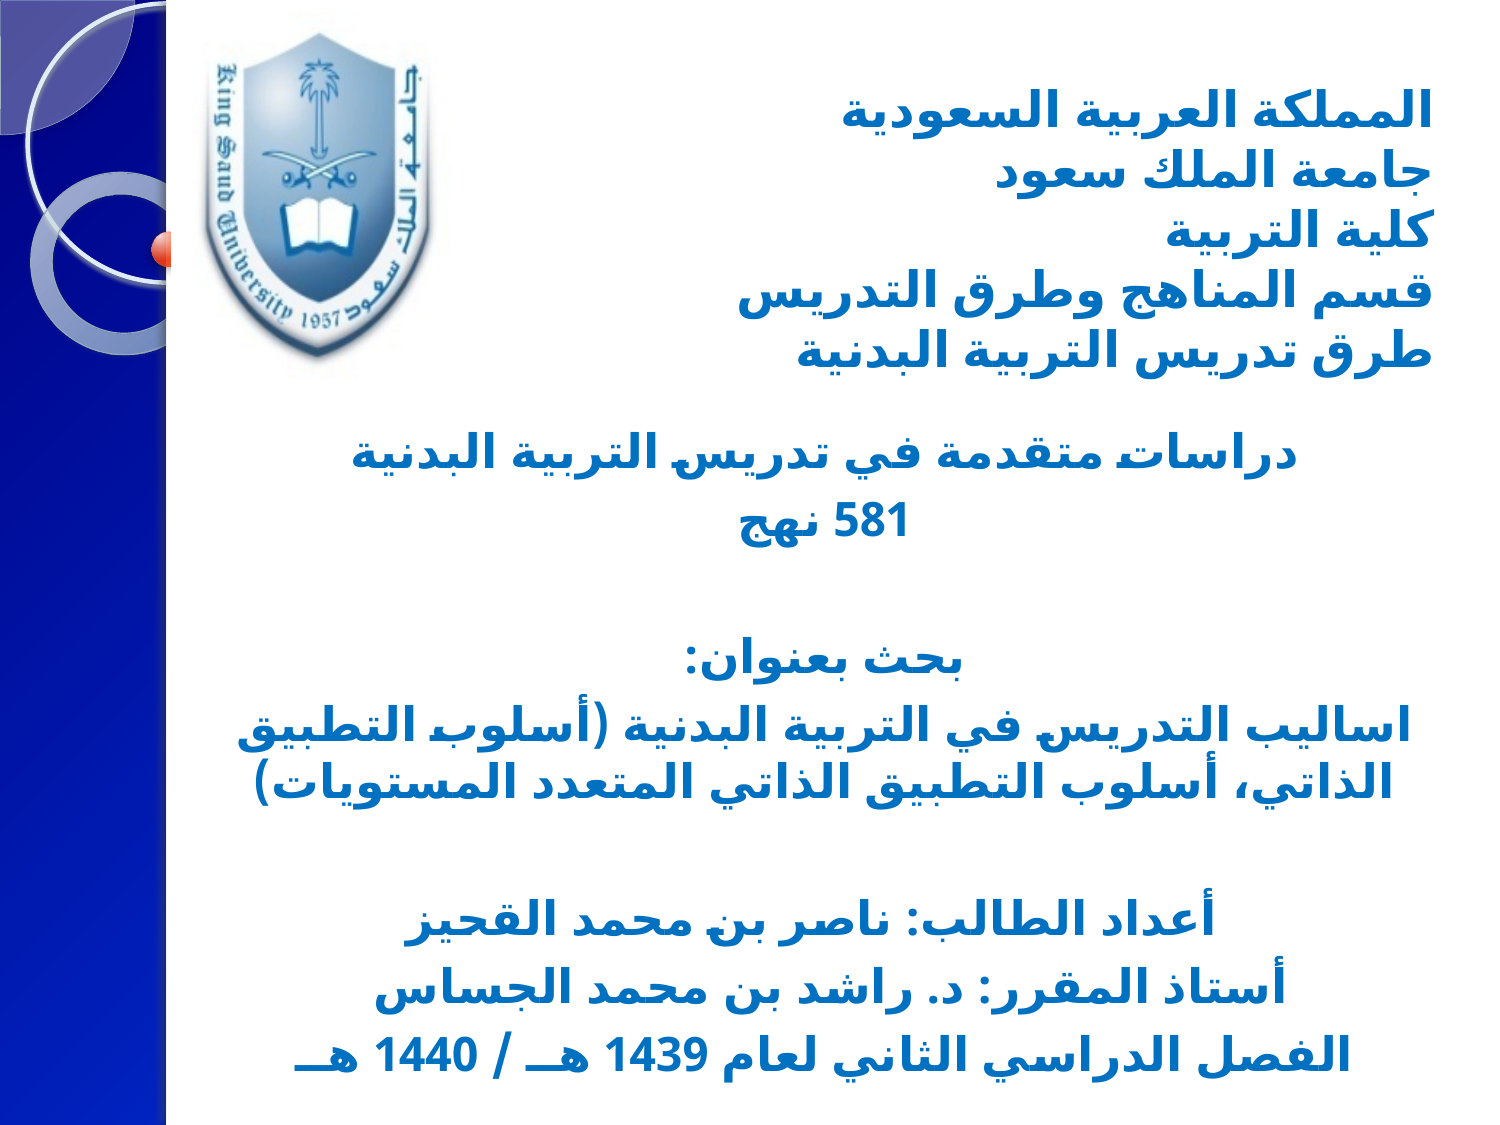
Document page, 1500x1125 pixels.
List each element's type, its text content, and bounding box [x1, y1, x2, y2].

subtitle دراسات متقدمة في تدريس التربية البدنية 581 نهج بحث بعنوان: اساليب التدريس في التربية البدنية (أسلوب التطبيق الذاتي، أسلوب التطبيق الذاتي المتعدد المستويات) أعداد الطالب: ناصر بن محمد القحيز أستاذ المقرر: د. راشد بن محمد الجساس الفصل الدراسي الثاني لعام 1439 هــ / 1440 هــ [183, 420, 1471, 1094]
title المملكة العربية السعودية جامعة الملك سعود كلية التربية قسم المناهج وطرق التدريس طرق تدريس التربية البدنية [468, 59, 1450, 386]
picture [170, 12, 465, 380]
title المملكة العربية السعودية جامعة الملك سعود كلية التربية قسم المناهج وطرق التدريس طرق تدريس التربية البدنية [0, 59, 167, 386]
